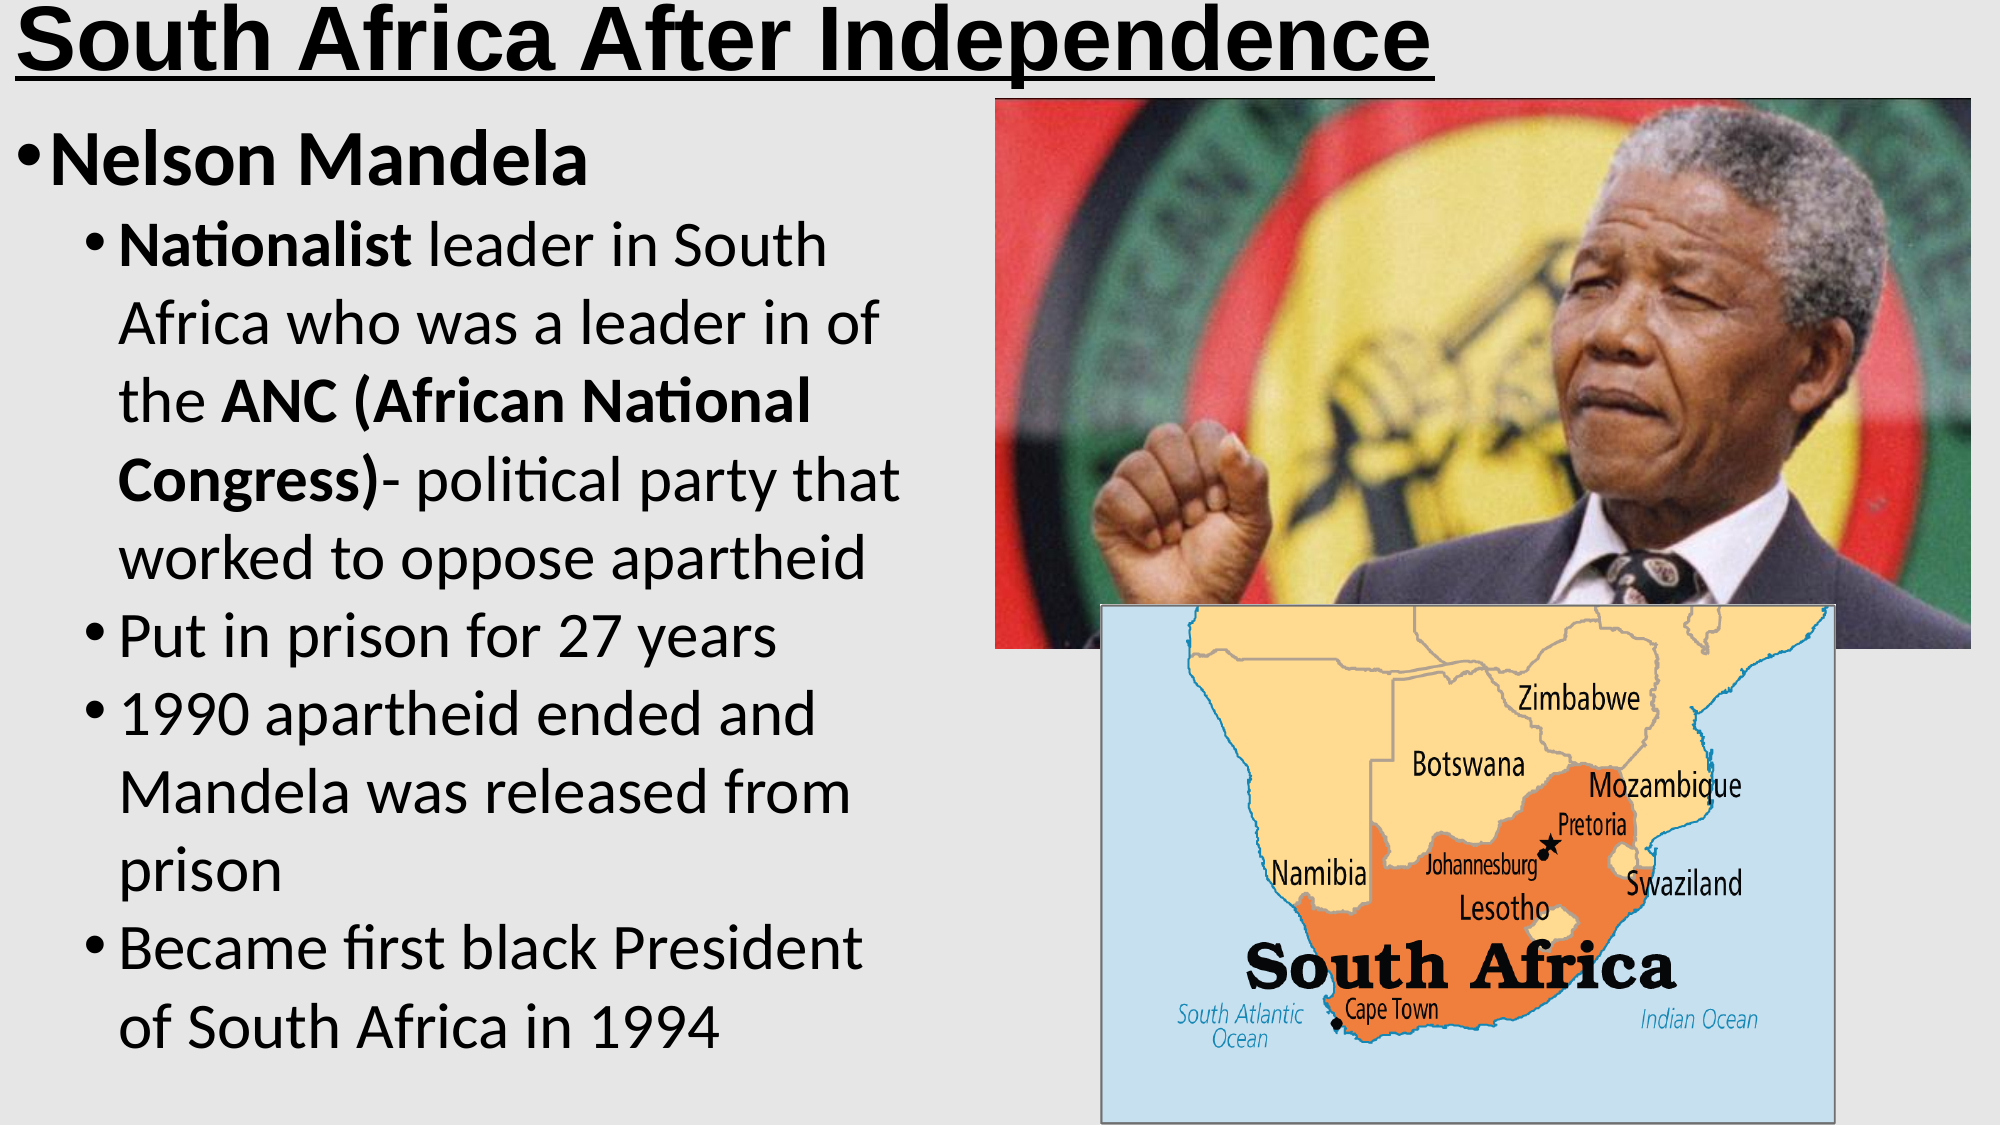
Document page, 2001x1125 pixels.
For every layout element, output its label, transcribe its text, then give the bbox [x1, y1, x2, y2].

picture [995, 98, 1971, 1125]
title South Africa After Independence [0, 0, 1582, 117]
list Nelson Mandela Nationalist leader in South Africa who was a leader in of the ANC (African National Congress)- political party that worked to oppose apartheid Put in prison for 27 years 1990 apartheid ended and Mandela was released from prison Became first black President of South Africa in 1994 [0, 98, 929, 1125]
